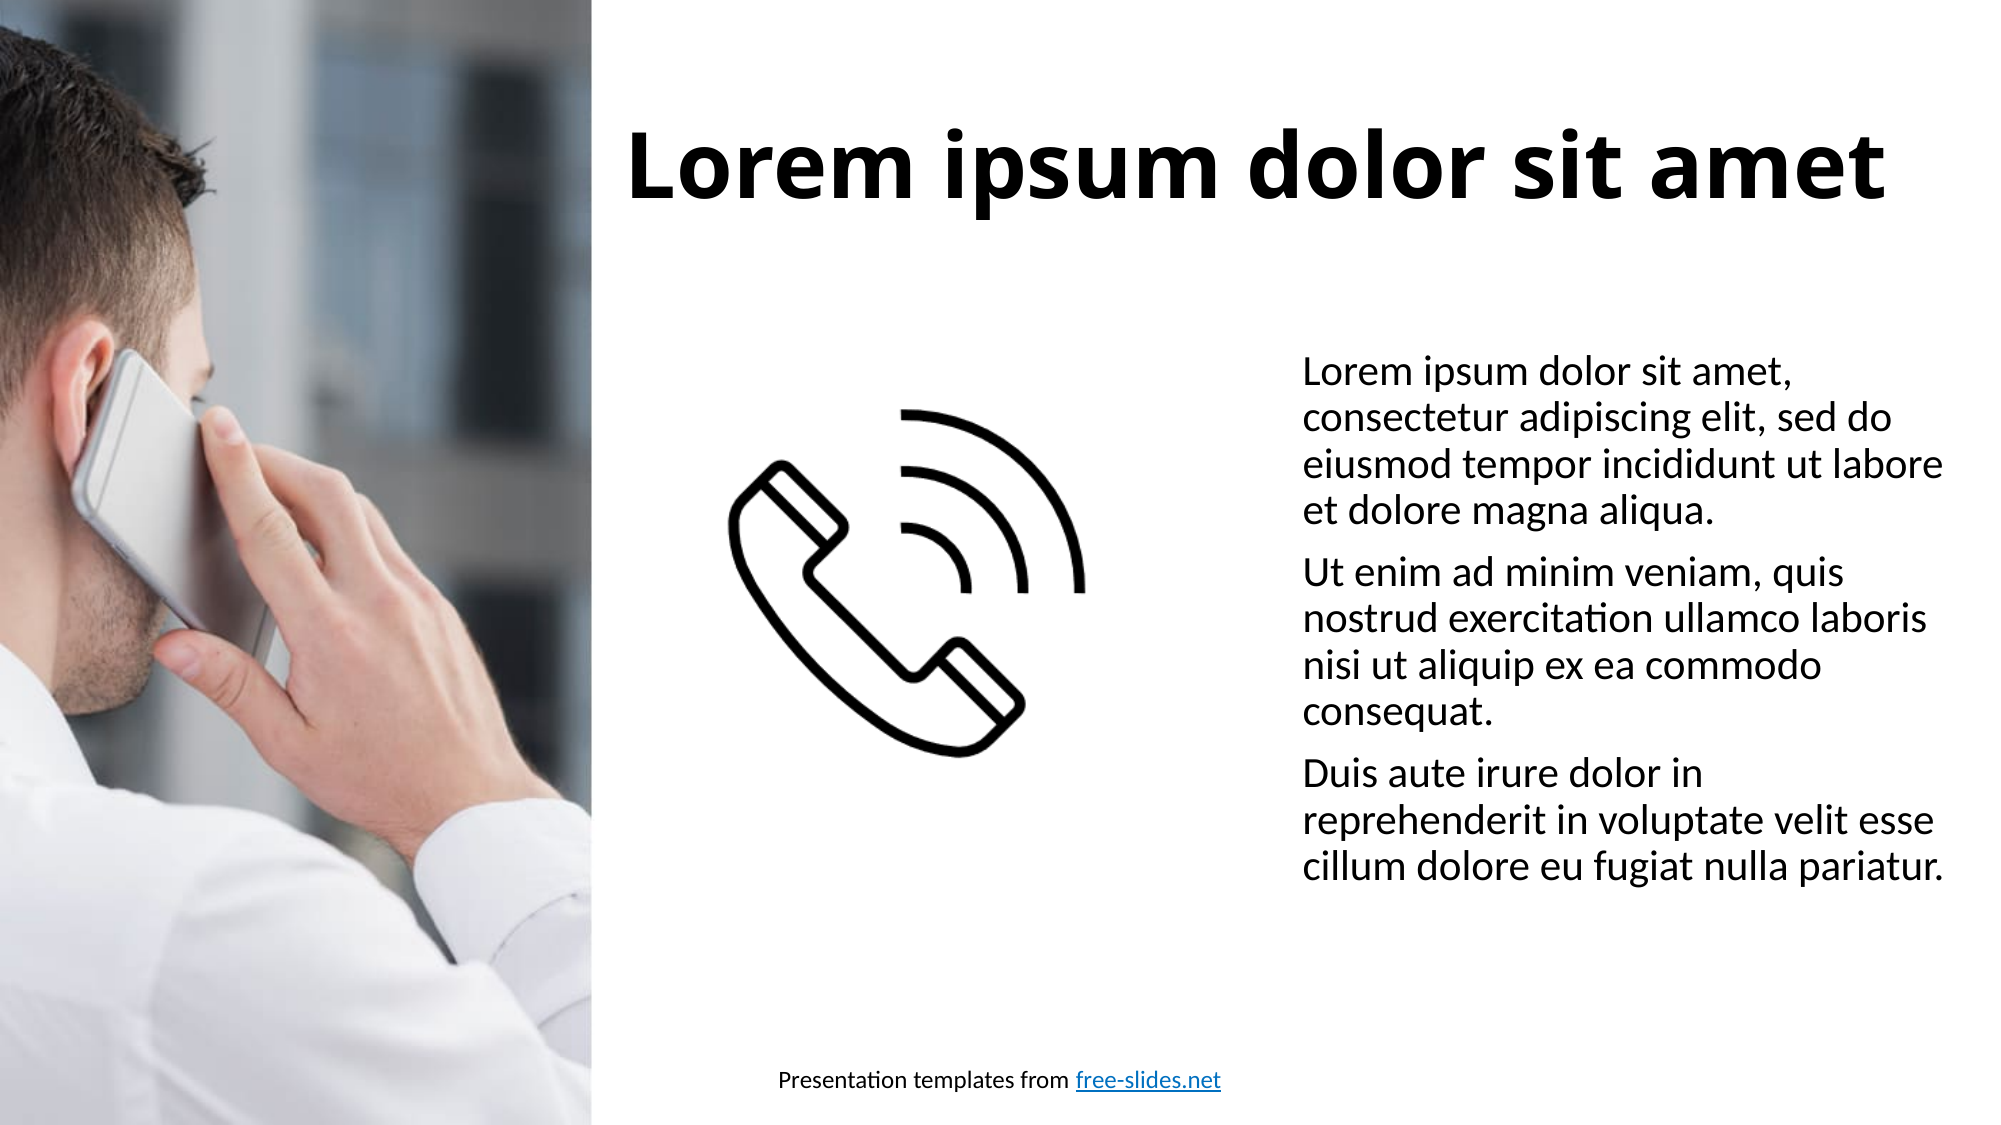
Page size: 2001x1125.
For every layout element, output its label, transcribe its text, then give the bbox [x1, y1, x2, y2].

title Lorem ipsum dolor sit amet [609, 59, 1964, 278]
list Lorem ipsum dolor sit amet, consectetur adipiscing elit, sed do eiusmod tempor incididunt ut labore et dolore magna aliqua. Ut enim ad minim veniam, quis nostrud exercitation ullamco laboris nisi ut aliquip ex ea commodo consequat. Duis aute irure dolor in reprehenderit in voluptate velit esse cillum dolore eu fugiat nulla pariatur. [1287, 340, 1965, 913]
picture [0, 0, 2001, 1125]
text_box Presentation templates from free-slides.net [650, 1056, 1350, 1117]
